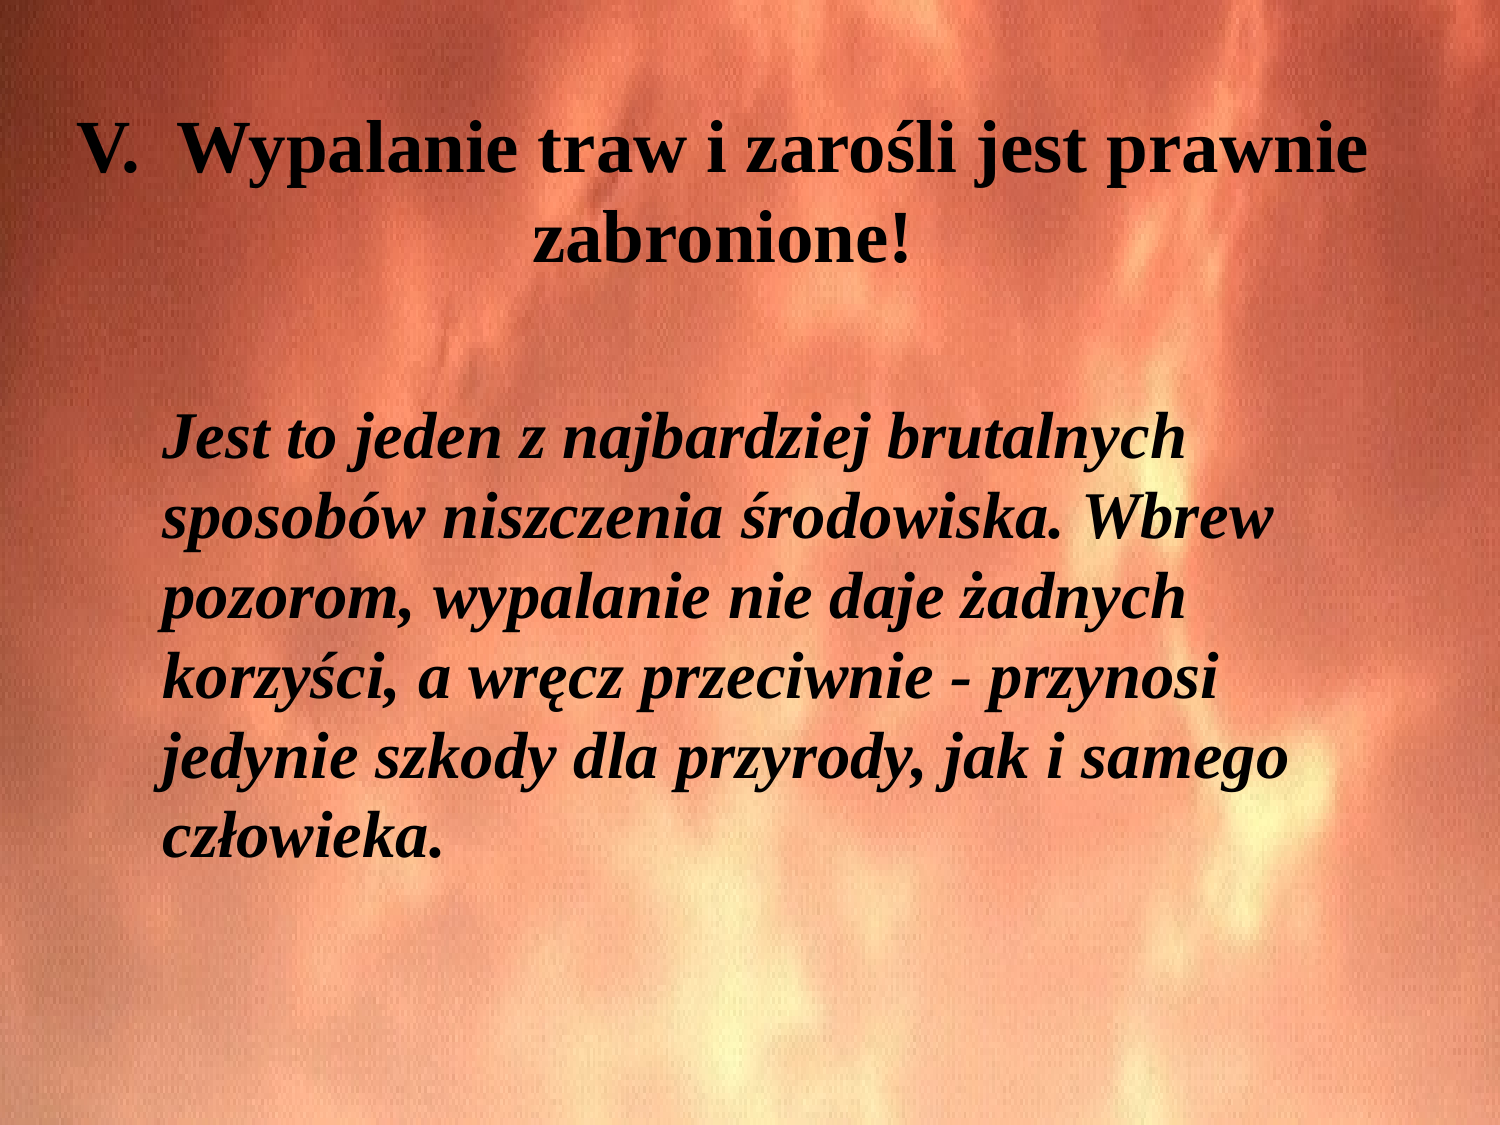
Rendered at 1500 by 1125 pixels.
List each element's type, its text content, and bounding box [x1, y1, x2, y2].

text_box V. Wypalanie traw i zarośli jest prawnie zabronione! [59, 51, 1388, 325]
text_box Jest to jeden z najbardziej brutalnych sposobów niszczenia środowiska. Wbrew pozorom, wypalanie nie daje żadnych korzyści, a wręcz przeciwnie - przynosi jedynie szkody dla przyrody, jak i samego człowieka. [147, 383, 1447, 1000]
picture [0, 0, 1500, 1125]
